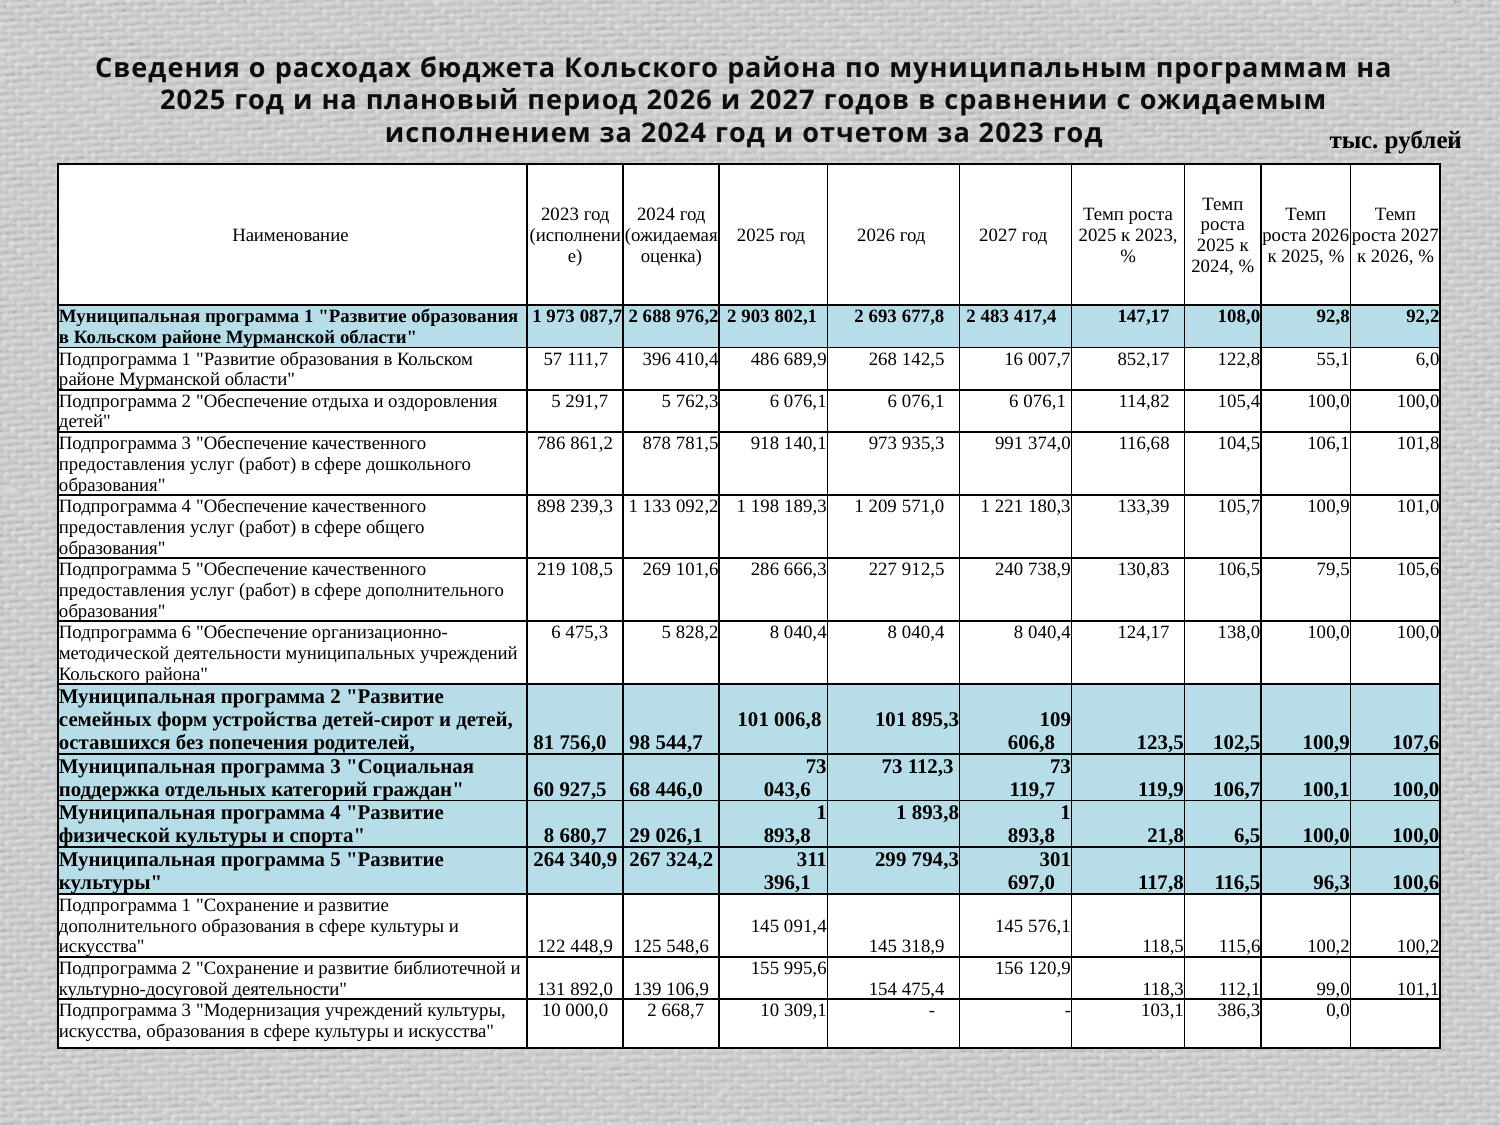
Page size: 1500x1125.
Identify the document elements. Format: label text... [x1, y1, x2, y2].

table_cell 268 142,5 [828, 348, 959, 389]
table_cell 106,1 [1262, 433, 1350, 494]
table_cell 81 756,0 [528, 685, 622, 753]
table_cell 852,17 [1072, 348, 1184, 389]
table_cell Подпрограмма 5 "Обеспечение качественного предоставления услуг (работ) в сфере дополнительного образования" [59, 559, 526, 620]
table_cell 105,4 [1185, 391, 1260, 431]
table_cell 92,2 [1351, 306, 1439, 347]
table_cell 116,68 [1072, 433, 1184, 494]
table_cell 100,9 [1262, 685, 1350, 753]
table_cell 145 576,1 [960, 895, 1071, 956]
table_cell 123,5 [1072, 685, 1184, 753]
table_cell 2 903 802,1 [720, 306, 827, 347]
table_cell Подпрограмма 3 "Обеспечение качественного предоставления услуг (работ) в сфере дошкольного образования" [59, 433, 526, 494]
table_cell 1 893,8 [960, 801, 1071, 846]
table_cell 100,0 [1262, 622, 1350, 683]
table_cell 55,1 [1262, 348, 1350, 389]
table_cell 2 483 417,4 [960, 306, 1071, 347]
table_cell 106,5 [1185, 559, 1260, 620]
table_cell Подпрограмма 1 "Сохранение и развитие дополнительного образования в сфере культуры и искусства" [59, 895, 526, 956]
table_cell 8 680,7 [528, 801, 622, 846]
table_cell 156 120,9 [960, 958, 1071, 998]
text_box Сведения о расходах бюджета Кольского района по муниципальным программам на 2025 год и на плановый период 2026 и 2027 годов в сравнении с ожидаемым исполнением за 2024 год и отчетом за 2023 год [53, 42, 1436, 173]
table_cell 114,82 [1072, 391, 1184, 431]
table_cell 1 973 087,7 [528, 306, 622, 347]
table_cell 1 198 189,3 [720, 496, 827, 557]
table_cell 973 935,3 [828, 433, 959, 494]
table_cell 100,0 [1262, 801, 1350, 846]
table_header Темп роста 2027 к 2026, % [1351, 165, 1439, 304]
table_cell 133,39 [1072, 496, 1184, 557]
table_header 2023 год (исполнение) [528, 165, 622, 304]
table_cell 101 895,3 [828, 685, 959, 753]
table_cell 109 606,8 [960, 685, 1071, 753]
table_cell 898 239,3 [528, 496, 622, 557]
table_cell [1351, 1000, 1439, 1047]
table_cell 269 101,6 [624, 559, 718, 620]
table_cell 102,5 [1185, 685, 1260, 753]
table_cell 21,8 [1072, 801, 1184, 846]
table_cell 68 446,0 [624, 755, 718, 800]
table_cell Муниципальная программа 1 "Развитие образования в Кольском районе Мурманской области" [59, 306, 526, 347]
table_cell 6 076,1 [828, 391, 959, 431]
table_cell 100,9 [1262, 496, 1350, 557]
table_cell 101 006,8 [720, 685, 827, 753]
table_cell 5 762,3 [624, 391, 718, 431]
table_cell 122 448,9 [528, 895, 622, 956]
table_cell 264 340,9 [528, 848, 622, 893]
table_cell Подпрограмма 3 "Модернизация учреждений культуры, искусства, образования в сфере культуры и искусства" [59, 1000, 526, 1047]
table_cell 991 374,0 [960, 433, 1071, 494]
table_cell 100,2 [1351, 895, 1439, 956]
table_cell 16 007,7 [960, 348, 1071, 389]
table_cell 125 548,6 [624, 895, 718, 956]
table_cell 116,5 [1185, 848, 1260, 893]
table_cell 0,0 [1262, 1000, 1350, 1047]
table_header 2024 год (ожидаемая оценка) [624, 165, 718, 304]
table_header Темп роста 2026 к 2025, % [1262, 165, 1350, 304]
table_cell 8 040,4 [960, 622, 1071, 683]
table_cell 101,8 [1351, 433, 1439, 494]
table_cell - [960, 1000, 1071, 1047]
table_header Темп роста 2025 к 2023, % [1072, 165, 1184, 304]
table_cell 73 112,3 [828, 755, 959, 800]
table_cell 286 666,3 [720, 559, 827, 620]
table_cell 100,1 [1262, 755, 1350, 800]
table_cell 115,6 [1185, 895, 1260, 956]
table_cell 79,5 [1262, 559, 1350, 620]
table_cell 60 927,5 [528, 755, 622, 800]
table_cell Подпрограмма 6 "Обеспечение организационно-методической деятельности муниципальных учреждений Кольского района" [59, 622, 526, 683]
table_cell 106,7 [1185, 755, 1260, 800]
table_cell 396 410,4 [624, 348, 718, 389]
table_cell 8 040,4 [828, 622, 959, 683]
table_cell 8 040,4 [720, 622, 827, 683]
table_cell 219 108,5 [528, 559, 622, 620]
table_cell 240 738,9 [960, 559, 1071, 620]
table_cell 386,3 [1185, 1000, 1260, 1047]
table_cell Подпрограмма 1 "Развитие образования в Кольском районе Мурманской области" [59, 348, 526, 389]
table_cell Муниципальная программа 3 "Социальная поддержка отдельных категорий граждан" [59, 755, 526, 800]
table_cell 112,1 [1185, 958, 1260, 998]
table_cell 117,8 [1072, 848, 1184, 893]
table_cell 301 697,0 [960, 848, 1071, 893]
table_cell 878 781,5 [624, 433, 718, 494]
table_header тыс. рублей [1436, 125, 1462, 154]
table_cell 1 221 180,3 [960, 496, 1071, 557]
table_cell 57 111,7 [528, 348, 622, 389]
table_cell 6,0 [1351, 348, 1439, 389]
table_cell 100,0 [1351, 755, 1439, 800]
table_cell 147,17 [1072, 306, 1184, 347]
table_cell 124,17 [1072, 622, 1184, 683]
table_cell 130,83 [1072, 559, 1184, 620]
table_cell - [828, 1000, 959, 1047]
table_cell 1 209 571,0 [828, 496, 959, 557]
table_cell 1 133 092,2 [624, 496, 718, 557]
table_cell 2 693 677,8 [828, 306, 959, 347]
table_cell 119,9 [1072, 755, 1184, 800]
table_cell 105,7 [1185, 496, 1260, 557]
table_cell 101,1 [1351, 958, 1439, 998]
table_cell 918 140,1 [720, 433, 827, 494]
table_cell 1 893,8 [720, 801, 827, 846]
table_cell 6 076,1 [720, 391, 827, 431]
table_cell 122,8 [1185, 348, 1260, 389]
table_cell 139 106,9 [624, 958, 718, 998]
table_cell 92,8 [1262, 306, 1350, 347]
table_cell 299 794,3 [828, 848, 959, 893]
table_cell 118,5 [1072, 895, 1184, 956]
table_cell 145 318,9 [828, 895, 959, 956]
table_cell 100,0 [1351, 622, 1439, 683]
table_cell 5 828,2 [624, 622, 718, 683]
table_cell 100,0 [1351, 391, 1439, 431]
table_cell 100,6 [1351, 848, 1439, 893]
table_cell 2 688 976,2 [624, 306, 718, 347]
table_cell Муниципальная программа 4 "Развитие физической культуры и спорта" [59, 801, 526, 846]
table_cell 1 893,8 [828, 801, 959, 846]
table_cell Подпрограмма 2 "Сохранение и развитие библиотечной и культурно-досуговой деятельности" [59, 958, 526, 998]
table_cell 10 309,1 [720, 1000, 827, 1047]
table_cell Муниципальная программа 2 "Развитие семейных форм устройства детей-сирот и детей, оставшихся без попечения родителей, [59, 685, 526, 753]
table_cell 227 912,5 [828, 559, 959, 620]
table_cell 6 076,1 [960, 391, 1071, 431]
table_cell 2 668,7 [624, 1000, 718, 1047]
table_cell 73 043,6 [720, 755, 827, 800]
table_cell 131 892,0 [528, 958, 622, 998]
table_cell 118,3 [1072, 958, 1184, 998]
table_cell 486 689,9 [720, 348, 827, 389]
table_cell 108,0 [1185, 306, 1260, 347]
table_cell 155 995,6 [720, 958, 827, 998]
table_cell 100,0 [1262, 391, 1350, 431]
table_cell 105,6 [1351, 559, 1439, 620]
table_cell 92,8 [0, 0, 1500, 1125]
table_cell 103,1 [1072, 1000, 1184, 1047]
table_header 2027 год [960, 165, 1071, 304]
table_cell 99,0 [1262, 958, 1350, 998]
table_cell 786 861,2 [528, 433, 622, 494]
table_cell 10 000,0 [528, 1000, 622, 1047]
table_cell 5 291,7 [528, 391, 622, 431]
table_cell 267 324,2 [624, 848, 718, 893]
table_cell 100,0 [1351, 801, 1439, 846]
table_cell 100,2 [1262, 895, 1350, 956]
table_cell 138,0 [1185, 622, 1260, 683]
table_cell 145 091,4 [720, 895, 827, 956]
table_cell 101,0 [1351, 496, 1439, 557]
table_cell 104,5 [1185, 433, 1260, 494]
table_cell 107,6 [1351, 685, 1439, 753]
table_header 2025 год [720, 165, 827, 304]
table_cell 73 119,7 [960, 755, 1071, 800]
table_cell 98 544,7 [624, 685, 718, 753]
table_cell 6 475,3 [528, 622, 622, 683]
table_header 2026 год [828, 165, 959, 304]
table_cell Муниципальная программа 5 "Развитие культуры" [59, 848, 526, 893]
table_cell 6,5 [1185, 801, 1260, 846]
table_cell 96,3 [1262, 848, 1350, 893]
table_header Темп роста 2025 к 2024, % [1185, 165, 1260, 304]
table_cell 311 396,1 [720, 848, 827, 893]
table_cell Подпрограмма 4 "Обеспечение качественного предоставления услуг (работ) в сфере общего образования" [59, 496, 526, 557]
table_cell Подпрограмма 2 "Обеспечение отдыха и оздоровления детей" [59, 391, 526, 431]
table_cell 154 475,4 [828, 958, 959, 998]
table_cell 29 026,1 [624, 801, 718, 846]
table_header Наименование [59, 165, 526, 304]
